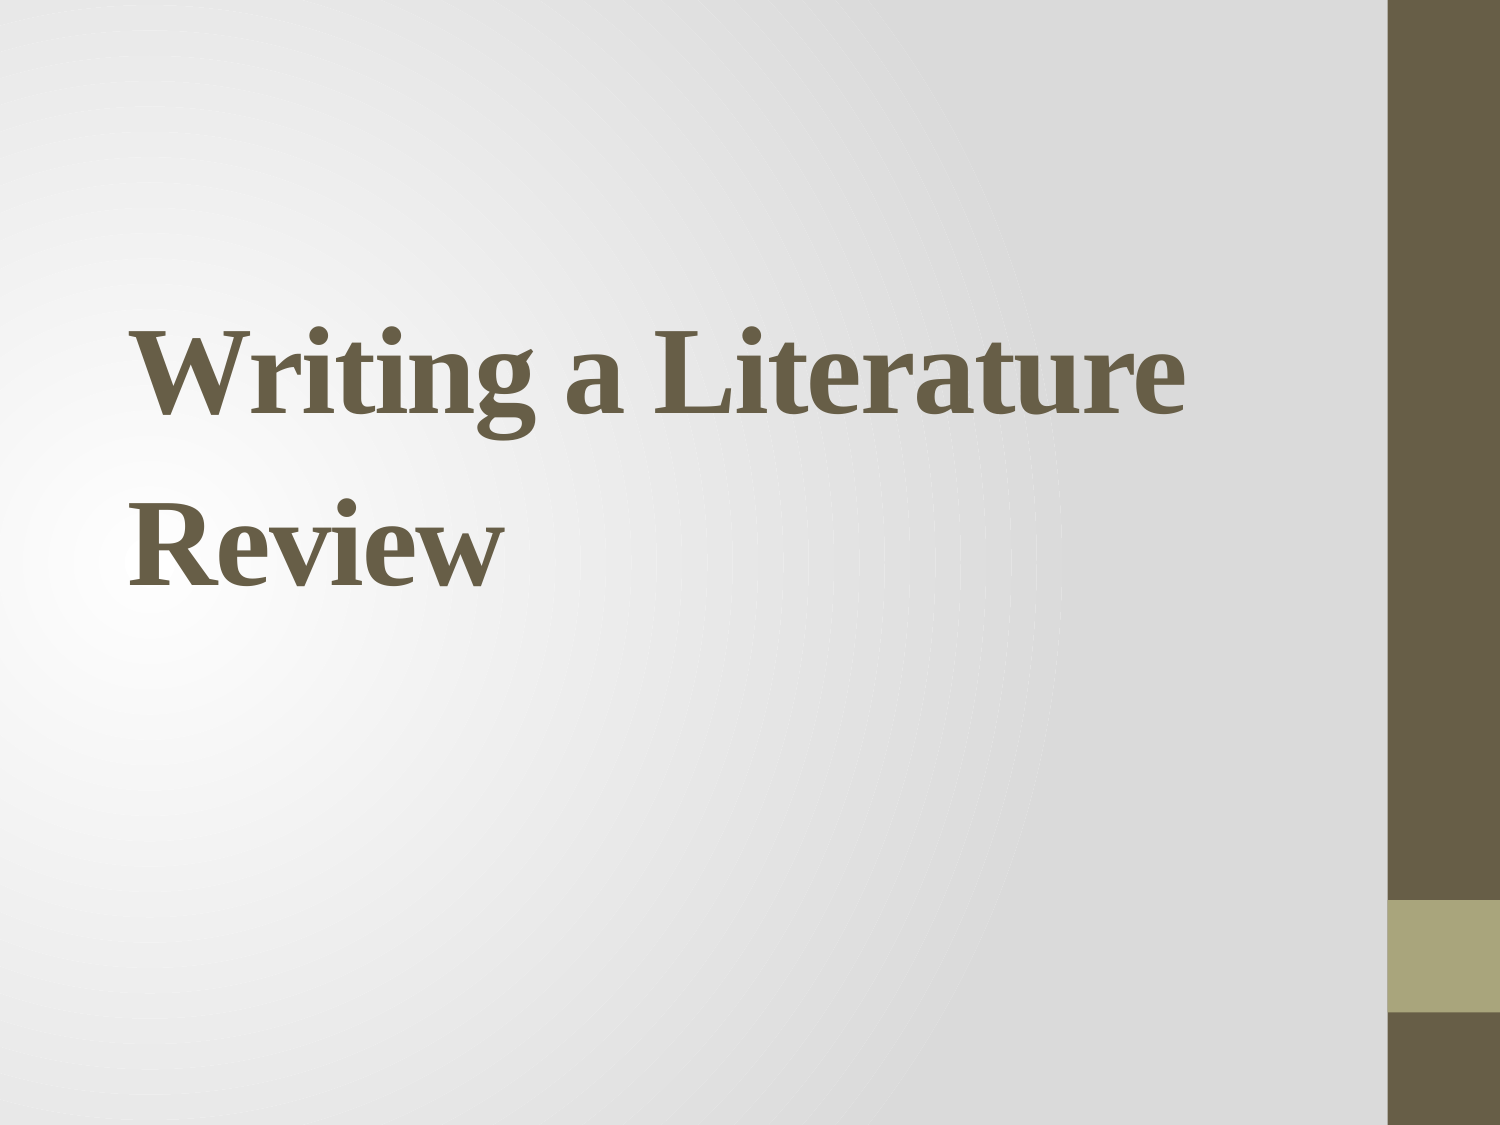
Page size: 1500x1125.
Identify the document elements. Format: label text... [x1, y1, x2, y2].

title Writing a Literature Review [112, 312, 1350, 738]
